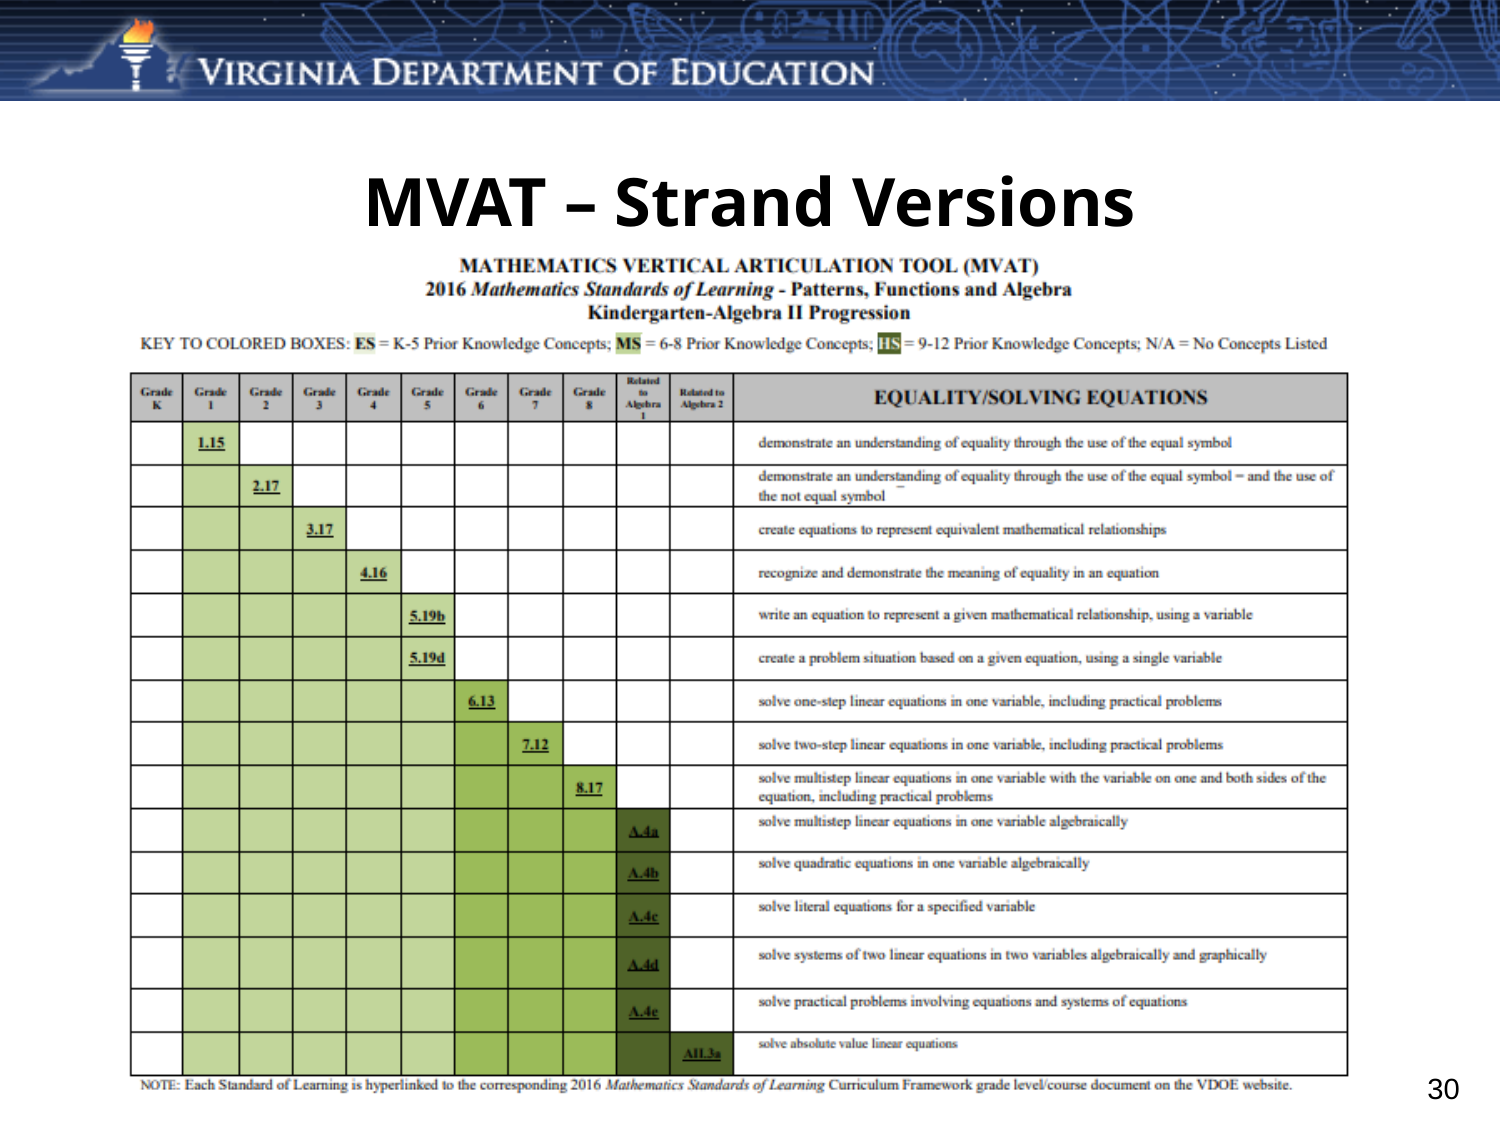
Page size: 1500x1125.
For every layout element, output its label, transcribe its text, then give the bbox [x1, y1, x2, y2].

slide_number 30 [1393, 1062, 1476, 1125]
title MVAT – Strand Versions [87, 124, 1413, 276]
picture [112, 235, 1388, 1125]
picture [0, 0, 1500, 101]
